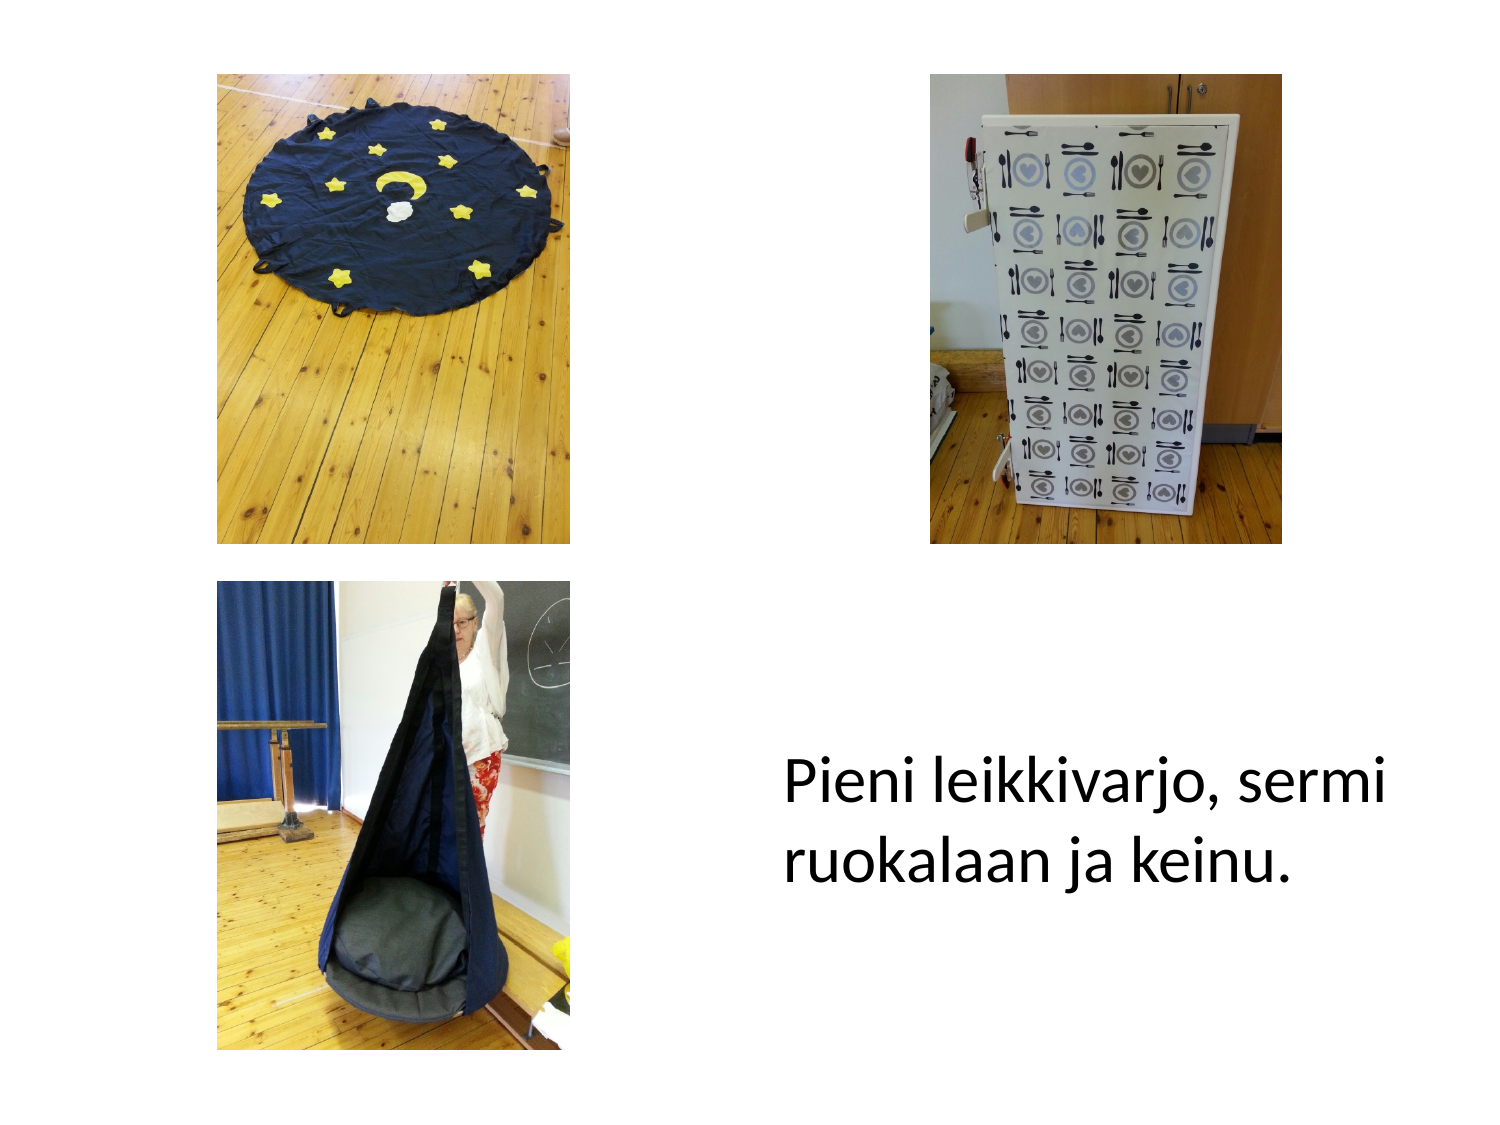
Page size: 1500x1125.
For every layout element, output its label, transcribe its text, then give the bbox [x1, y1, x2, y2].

picture [930, 74, 1283, 544]
text_box Pieni leikkivarjo, sermi ruokalaan ja keinu. [768, 581, 1444, 1050]
picture [217, 580, 570, 1051]
picture [217, 74, 570, 544]
